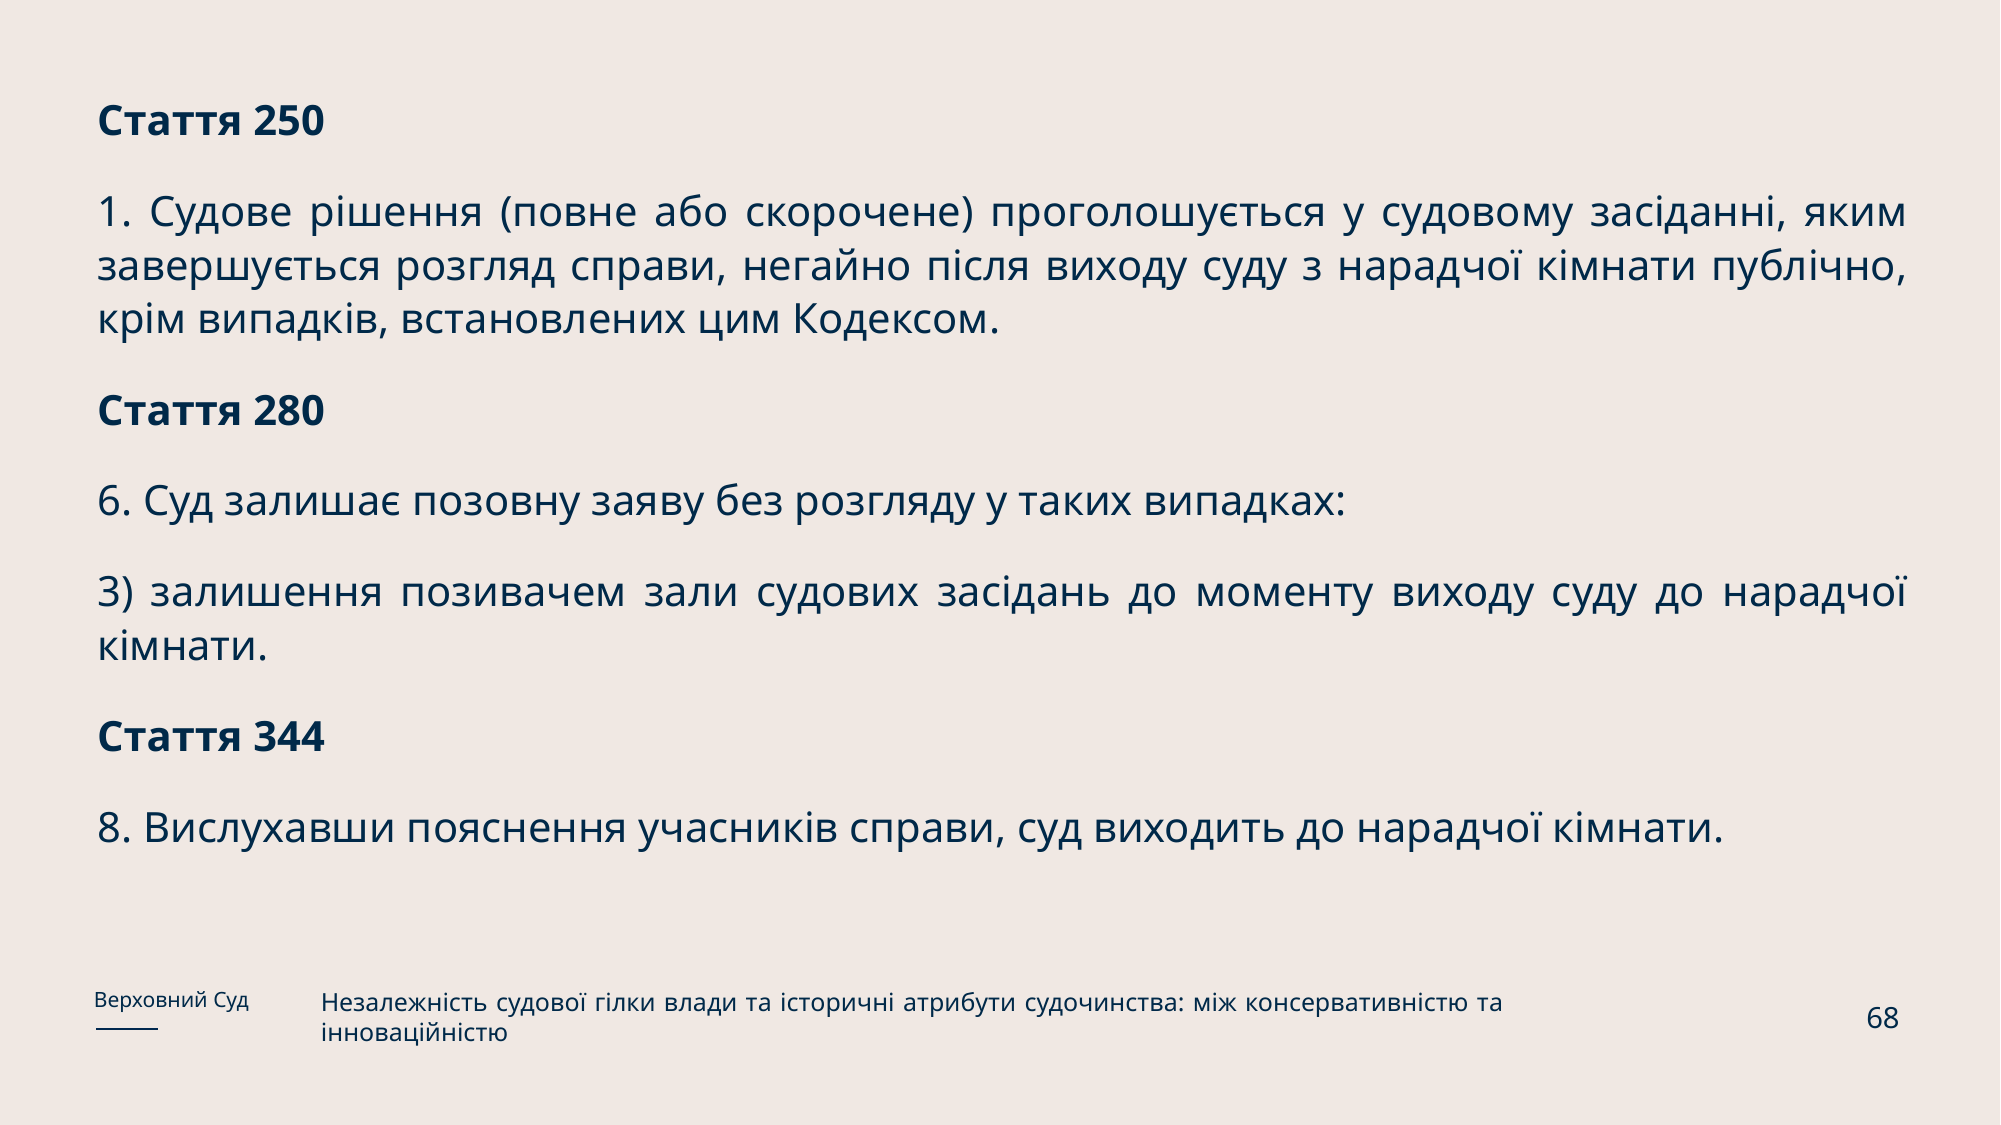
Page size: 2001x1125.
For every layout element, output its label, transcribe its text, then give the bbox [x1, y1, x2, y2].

text_box Незалежність судової гілки влади та історичні атрибути судочинства: між консервативністю та інноваційністю [305, 979, 1521, 1033]
text_box Верховний Суд [79, 982, 269, 1036]
list Стаття 250 1. Судове рішення (повне або скорочене) проголошується у судовому засіданні, яким завершується розгляд справи, негайно після виходу суду з нарадчої кімнати публічно, крім випадків, встановлених цим Кодексом. Стаття 280 6. Суд залишає позовну заяву без розгляду у таких випадках: 3) залишення позивачем зали судових засідань до моменту виходу суду до нарадчої кімнати. Стаття 344 8. Вислухавши пояснення учасників справи, суд виходить до нарадчої кімнати. [82, 83, 1923, 988]
slide_number 68 [1520, 983, 1915, 1050]
